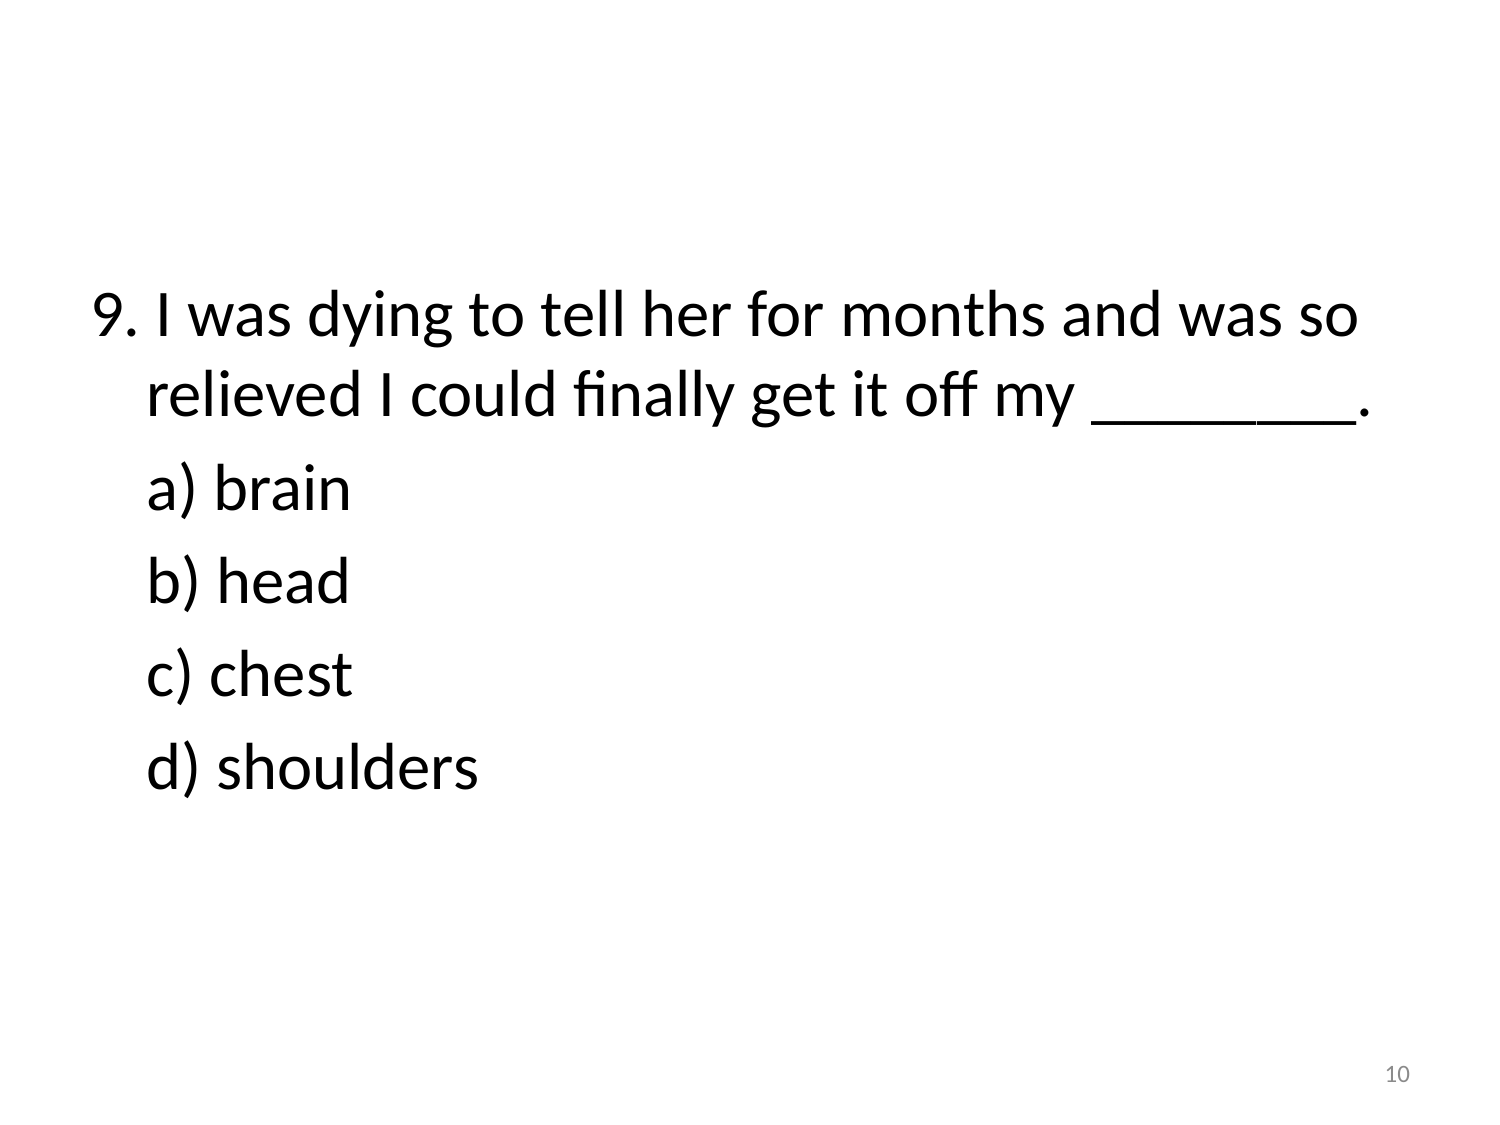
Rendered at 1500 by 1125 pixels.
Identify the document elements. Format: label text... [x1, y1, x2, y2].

list 9. I was dying to tell her for months and was so relieved I could finally get it off my ________. a) brain b) head c) chest d) shoulders [75, 262, 1425, 1005]
slide_number 10 [1074, 1042, 1425, 1103]
